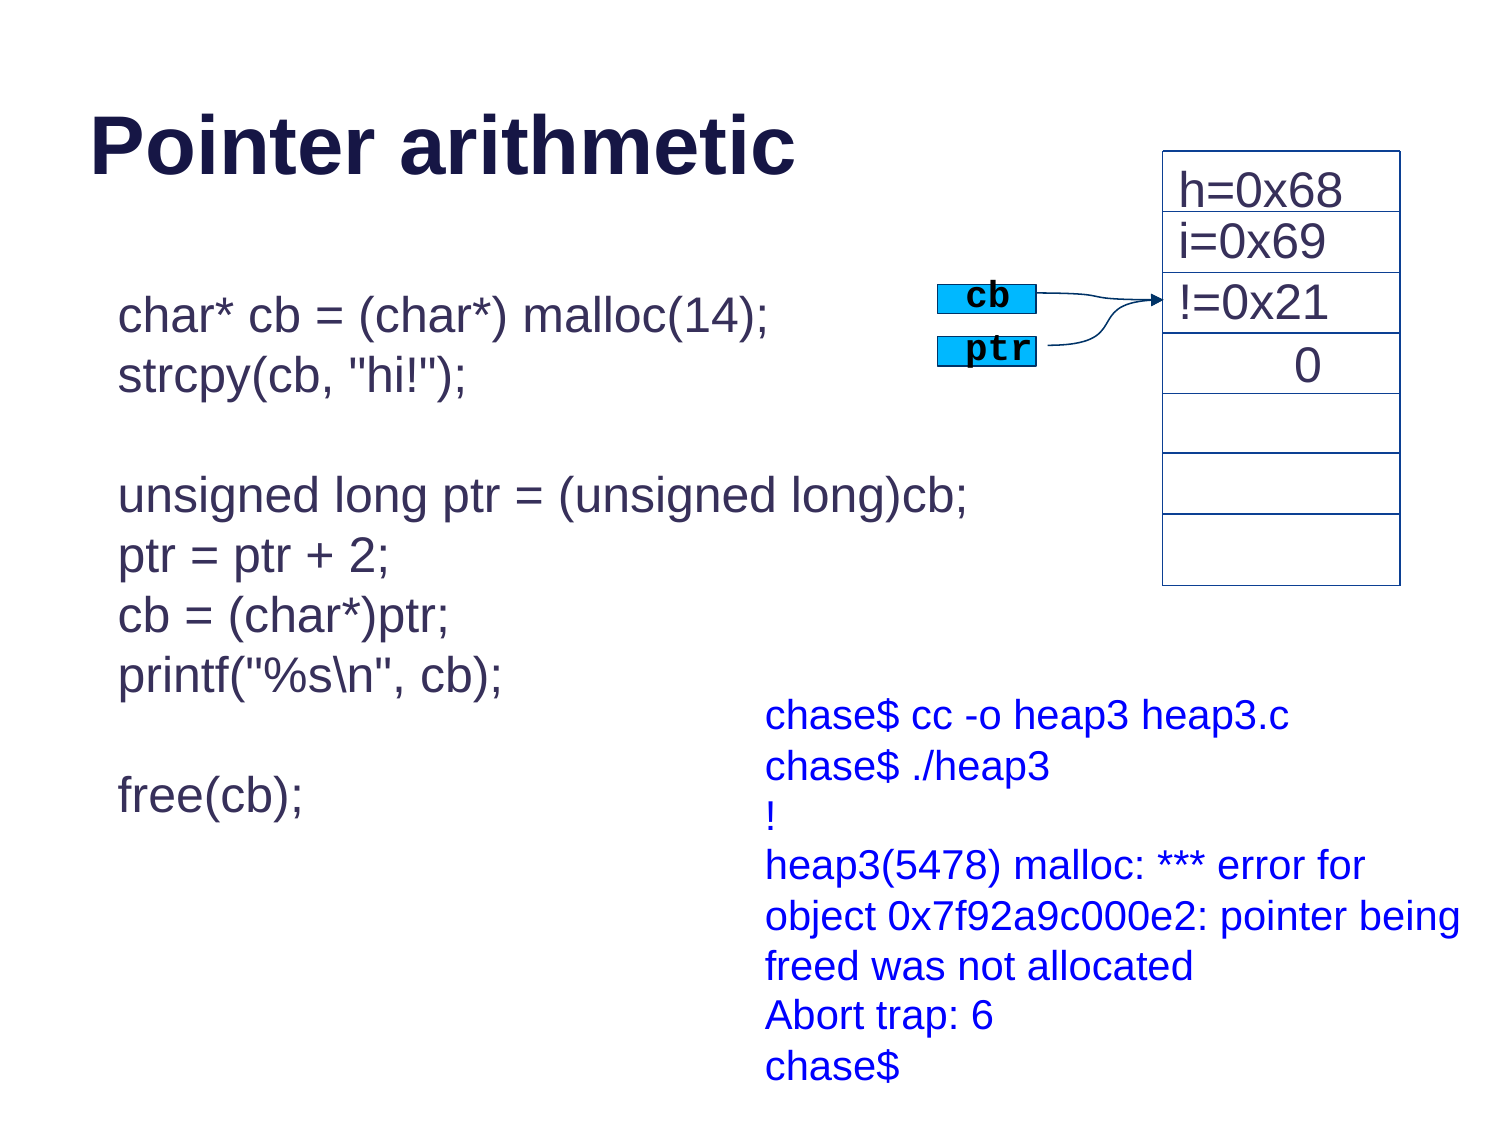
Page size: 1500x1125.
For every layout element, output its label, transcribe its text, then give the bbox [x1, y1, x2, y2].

text_box char* cb = (char*) malloc(14); strcpy(cb, "hi!"); unsigned long ptr = (unsigned long)cb; ptr = ptr + 2; cb = (char*)ptr; printf("%s\n", cb); free(cb); [74, 274, 1113, 830]
text_box [937, 284, 950, 314]
text_box ptr [950, 315, 1048, 376]
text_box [1025, 293, 1163, 301]
text_box [1026, 284, 1036, 291]
title Pointer arithmetic [75, 0, 1425, 200]
text_box chase$ cc -o heap3 heap3.c chase$ ./heap3 ! heap3(5478) malloc: *** error for object 0x7f92a9c000e2: pointer being freed was not allocated Abort trap: 6 chase$ [749, 680, 1500, 1096]
text_box [1026, 308, 1036, 314]
text_box [937, 336, 950, 366]
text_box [1162, 150, 1401, 586]
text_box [1047, 300, 1163, 346]
text_box cb [950, 263, 1026, 315]
